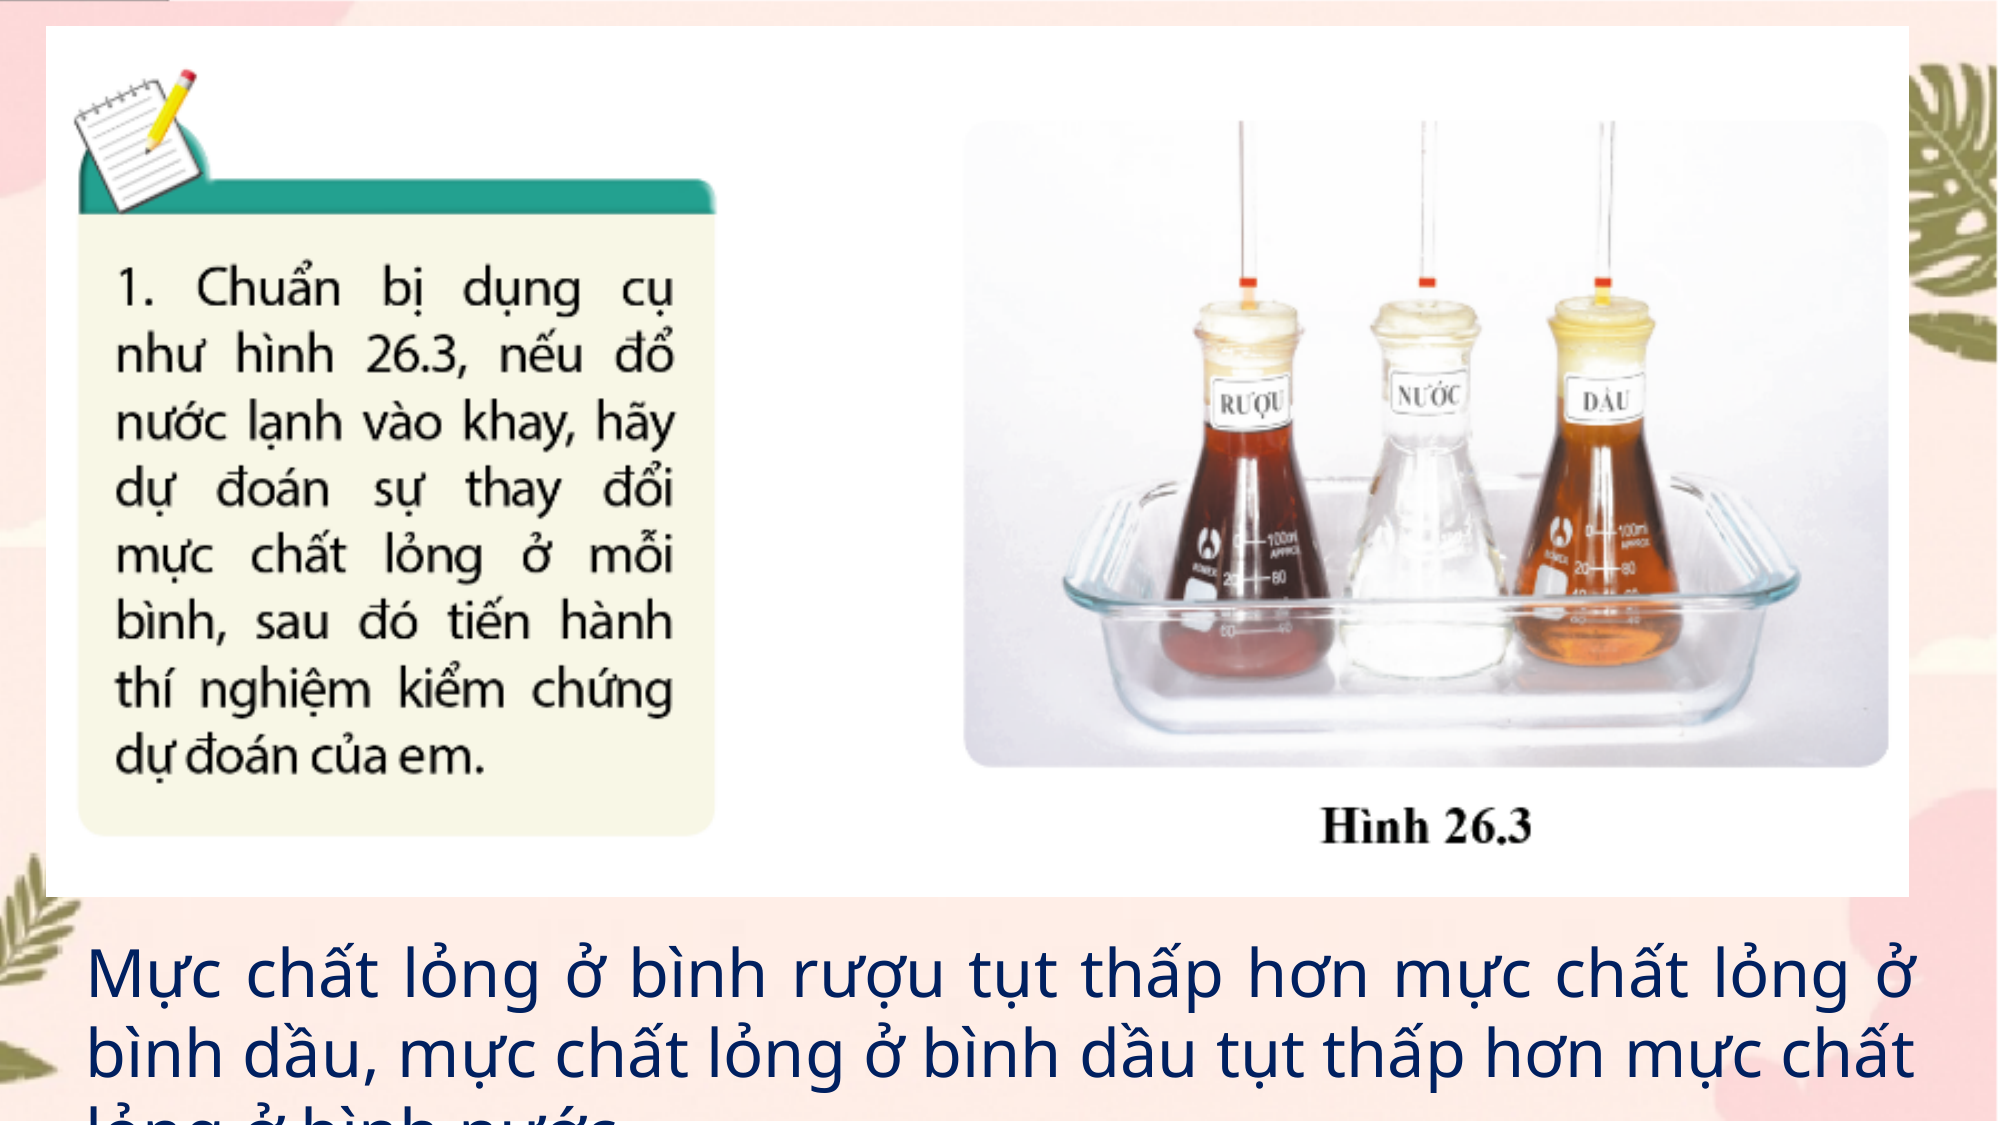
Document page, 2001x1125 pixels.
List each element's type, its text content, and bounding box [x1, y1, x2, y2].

picture [0, 0, 2000, 1121]
text_box Mực chất lỏng ở bình rượu tụt thấp hơn mực chất lỏng ở bình dầu, mực chất lỏng ở bình dầu tụt thấp hơn mực chất lỏng ở bình nước. [70, 1121, 1933, 1125]
